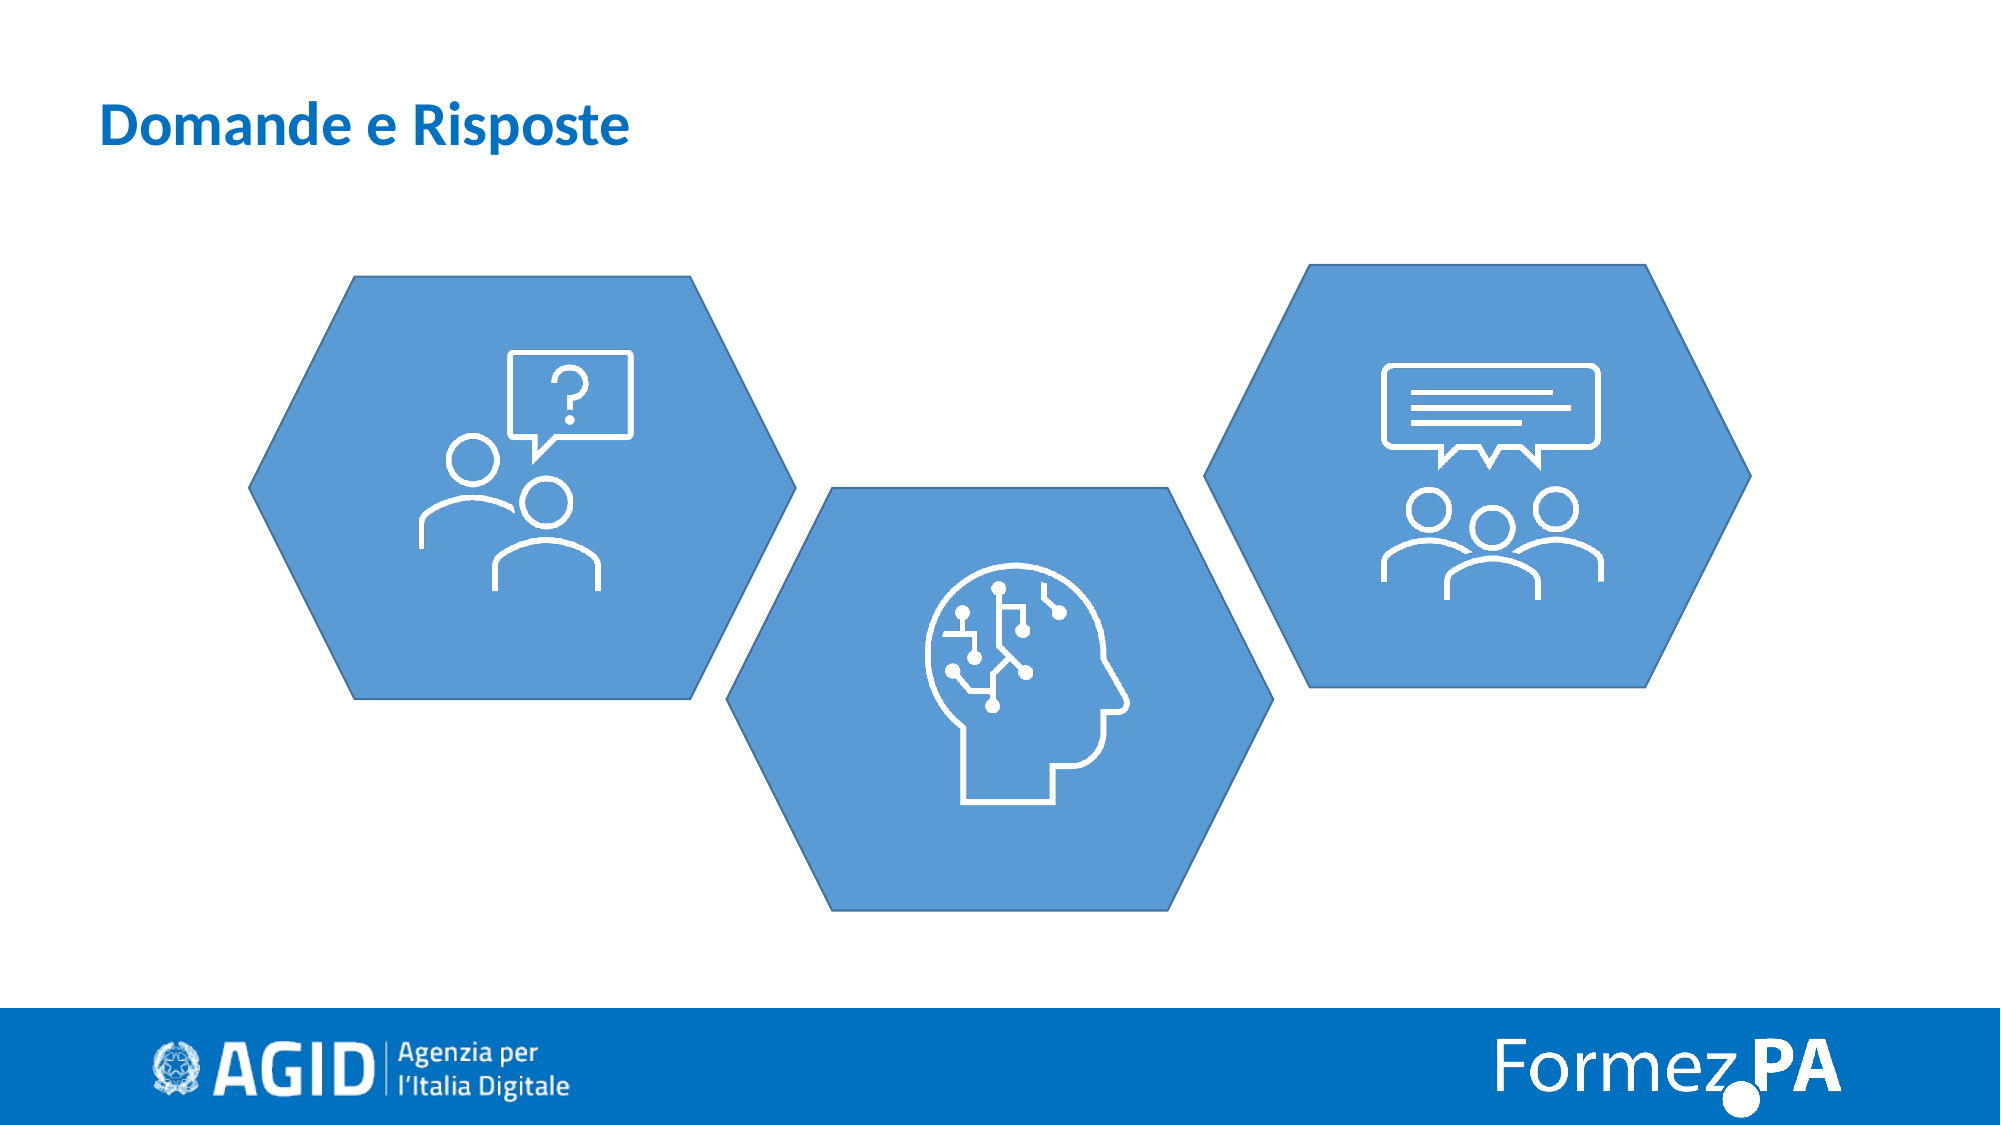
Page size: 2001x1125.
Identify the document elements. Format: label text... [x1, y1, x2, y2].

picture [1491, 1032, 1848, 1122]
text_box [249, 264, 1751, 911]
text_box Domande e Risposte [85, 75, 829, 166]
picture [152, 1030, 570, 1120]
text_box [0, 1008, 2000, 1125]
